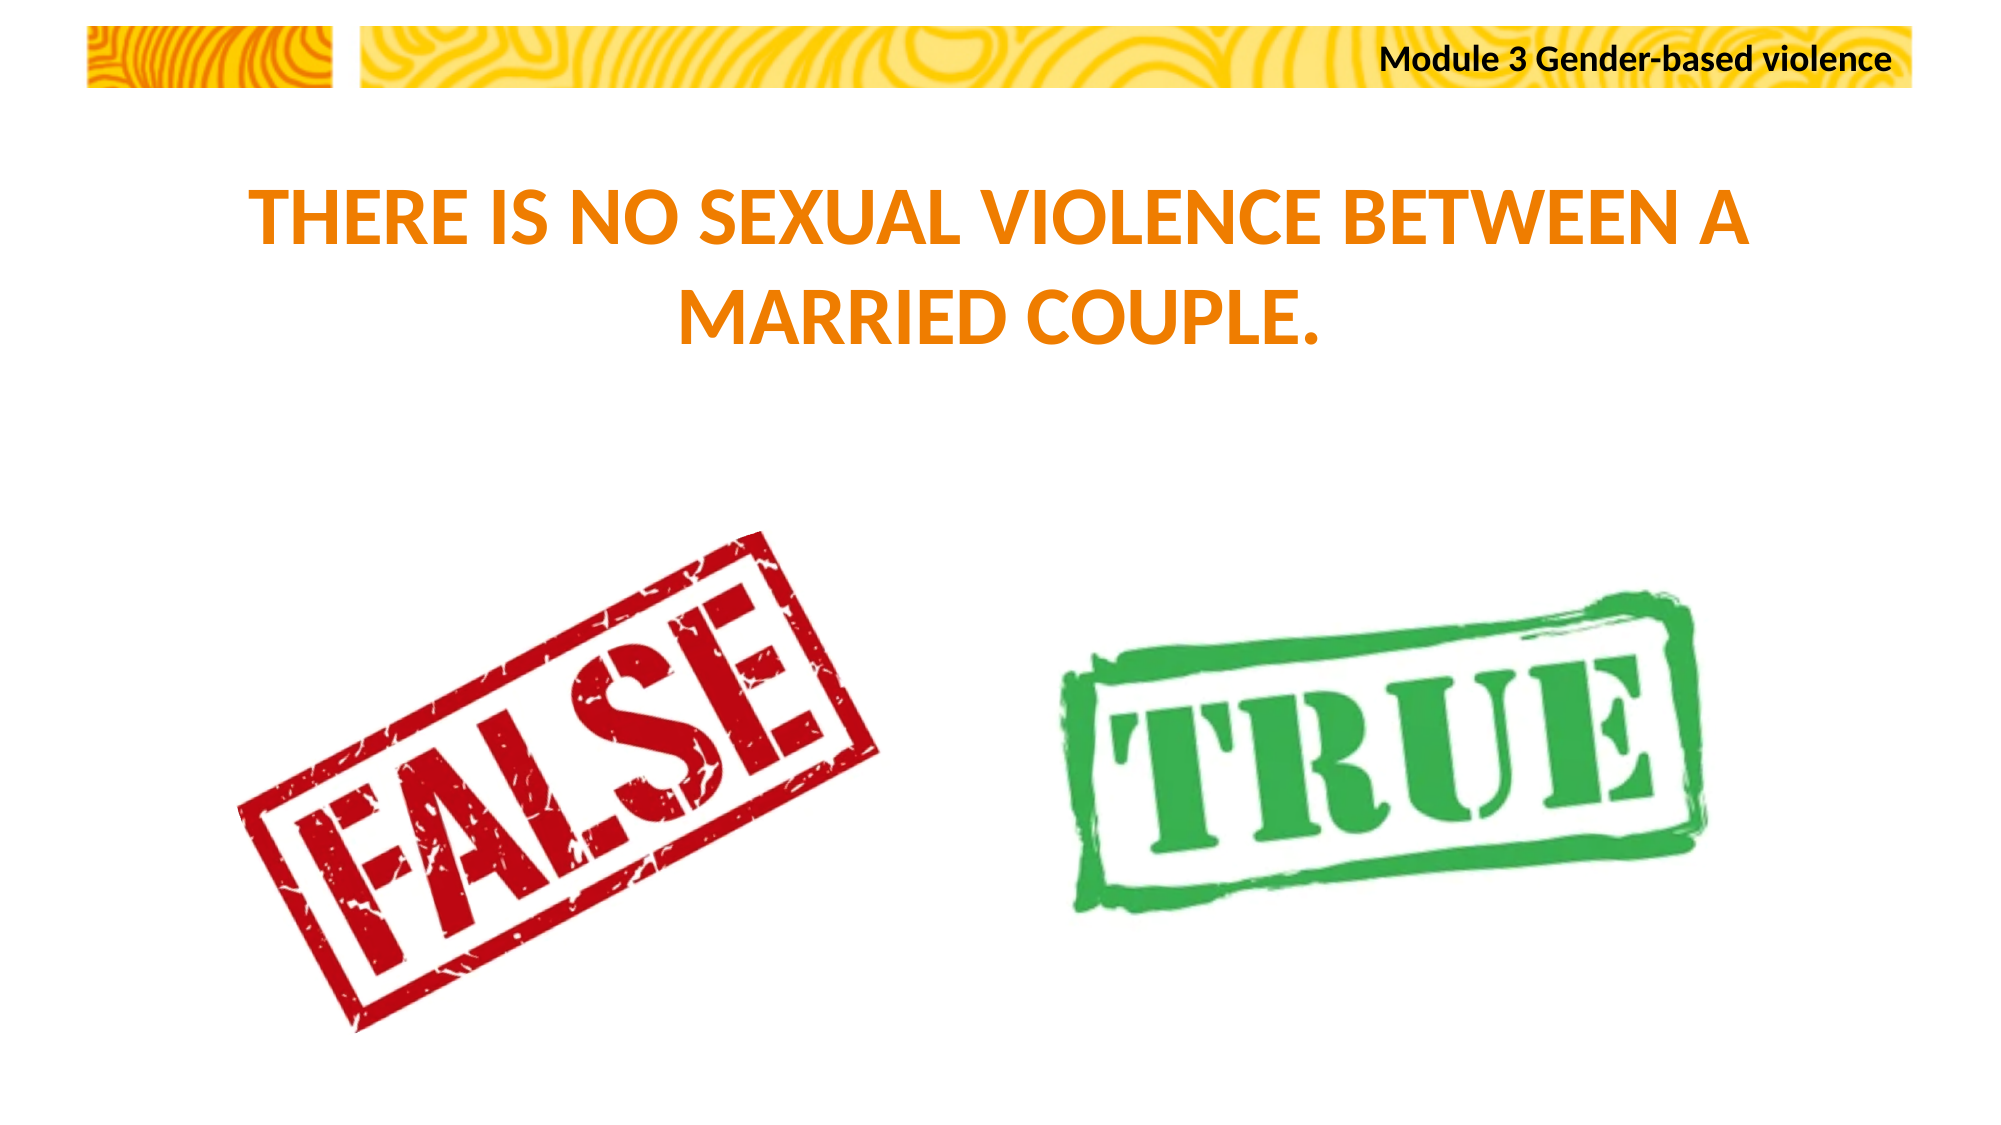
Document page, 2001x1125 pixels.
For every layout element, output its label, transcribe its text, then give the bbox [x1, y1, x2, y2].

picture [0, 26, 2000, 88]
picture [207, 516, 918, 1045]
picture [1019, 497, 1773, 1021]
text_box There is no sexual violence between a married couple. [135, 153, 1865, 369]
